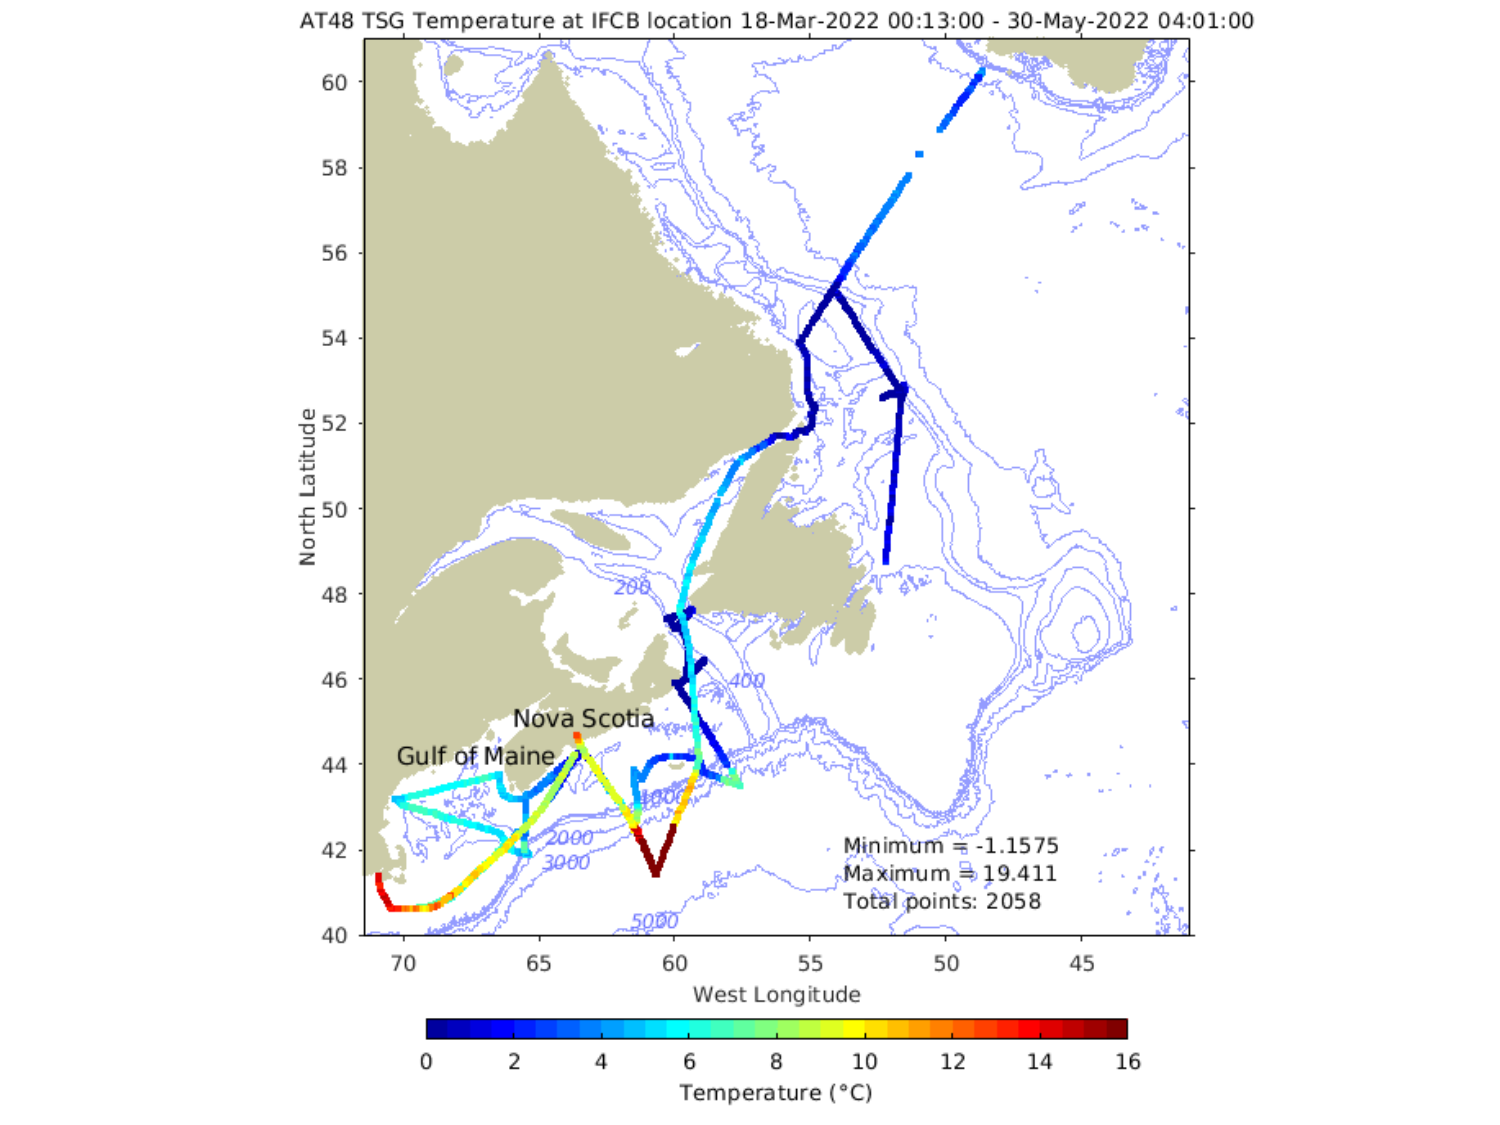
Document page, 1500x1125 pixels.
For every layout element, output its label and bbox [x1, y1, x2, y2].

picture [224, 0, 1292, 1125]
